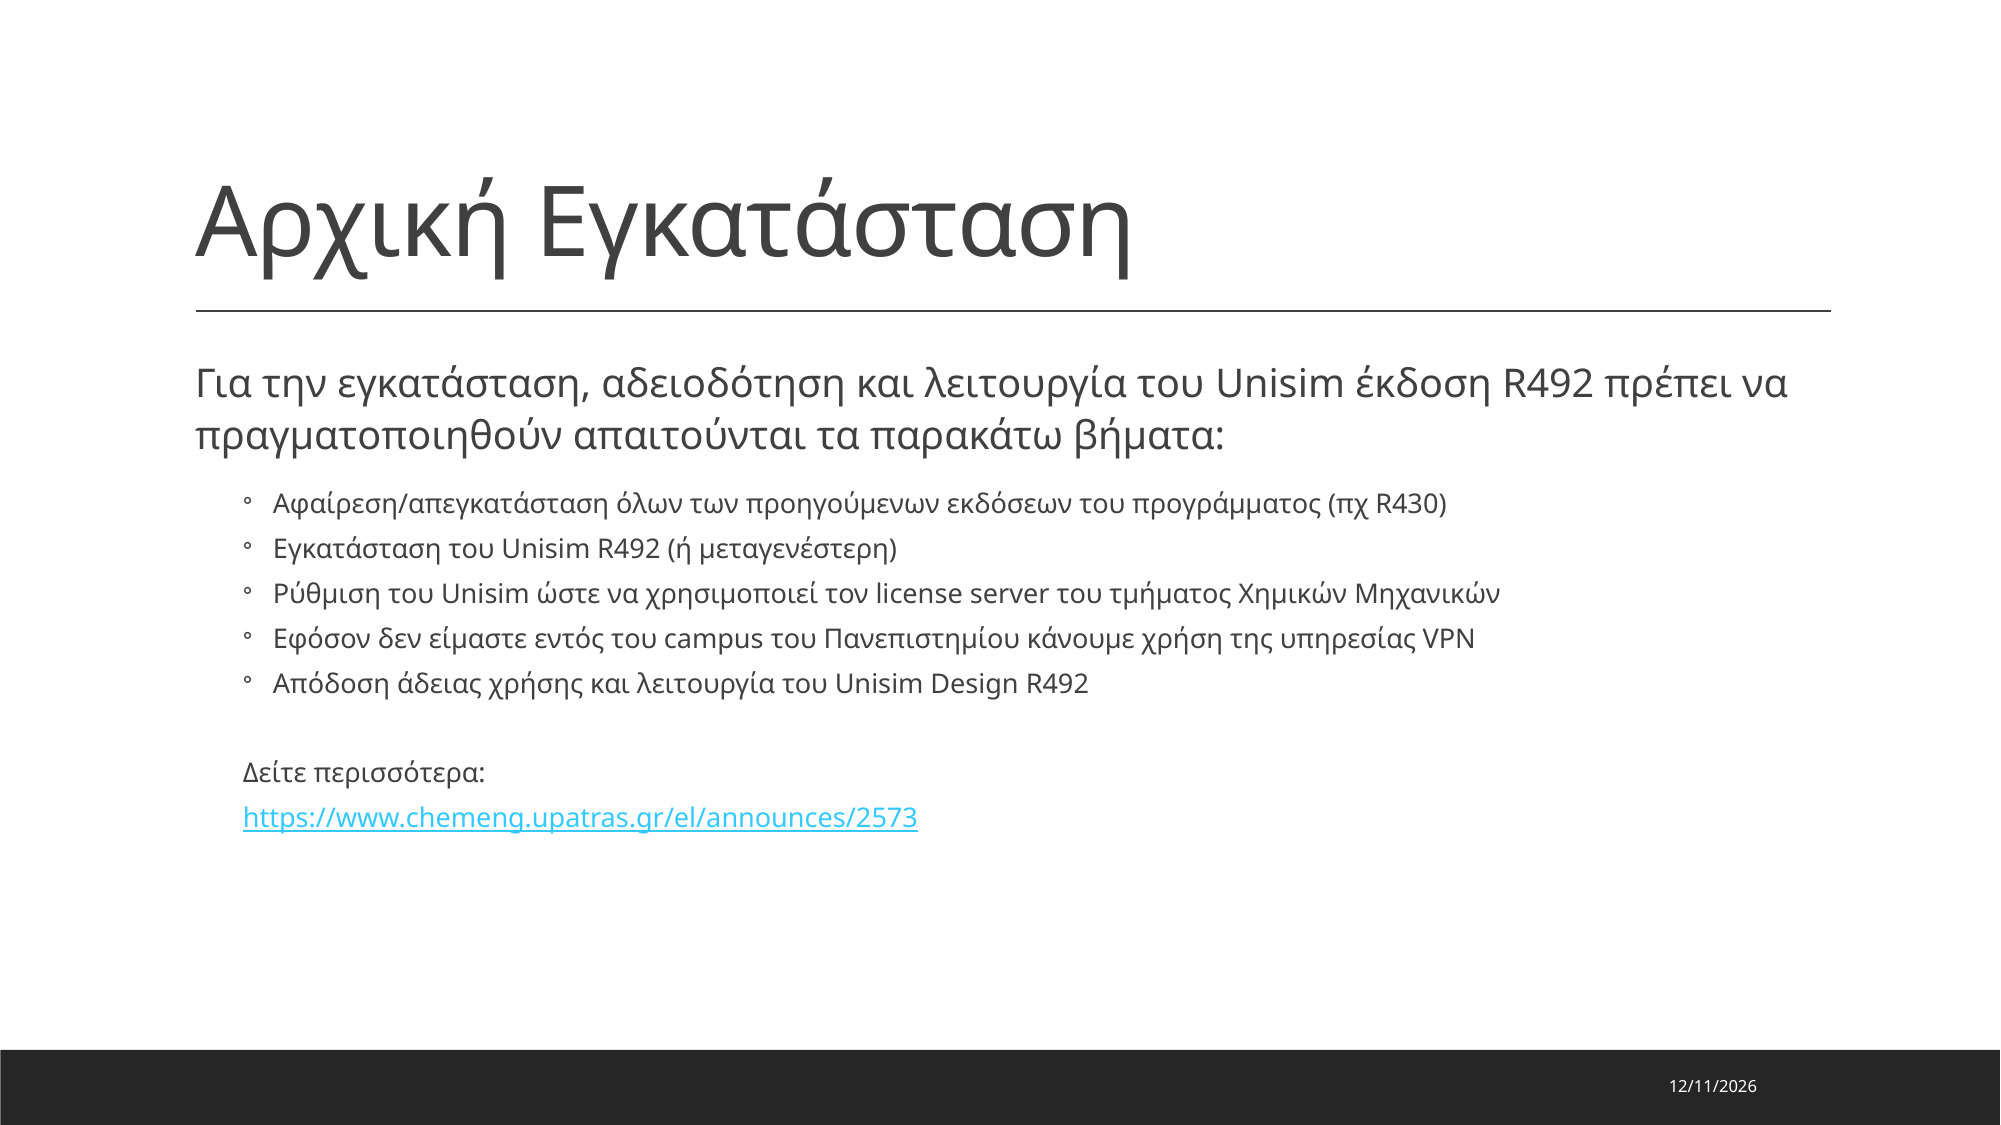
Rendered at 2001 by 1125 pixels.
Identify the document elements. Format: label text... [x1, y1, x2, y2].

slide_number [1348, 1057, 1773, 1118]
title Αρχική Εγκατάσταση [180, 47, 1830, 285]
list Για την εγκατάσταση, αδειοδότηση και λειτουργία του Unisim έκδοση R492 πρέπει να πραγματοποιηθούν απαιτούνται τα παρακάτω βήματα: Αφαίρεση/απεγκατάσταση όλων των προηγούμενων εκδόσεων του προγράμματος (πχ R430) Εγκατάσταση του Unisim R492 (ή μεταγενέστερη) Ρύθμιση του Unisim ώστε να χρησιμοποιεί τον license server του τμήματος Χημικών Μηχανικών Εφόσον δεν είμαστε εντός του campus του Πανεπιστημίου κάνουμε χρήση της υπηρεσίας VPN Απόδοση άδειας χρήσης και λειτουργία του Unisim Design R492 Δείτε περισσότερα: https://www.chemeng.upatras.gr/el/announces/2573 [180, 345, 1830, 963]
